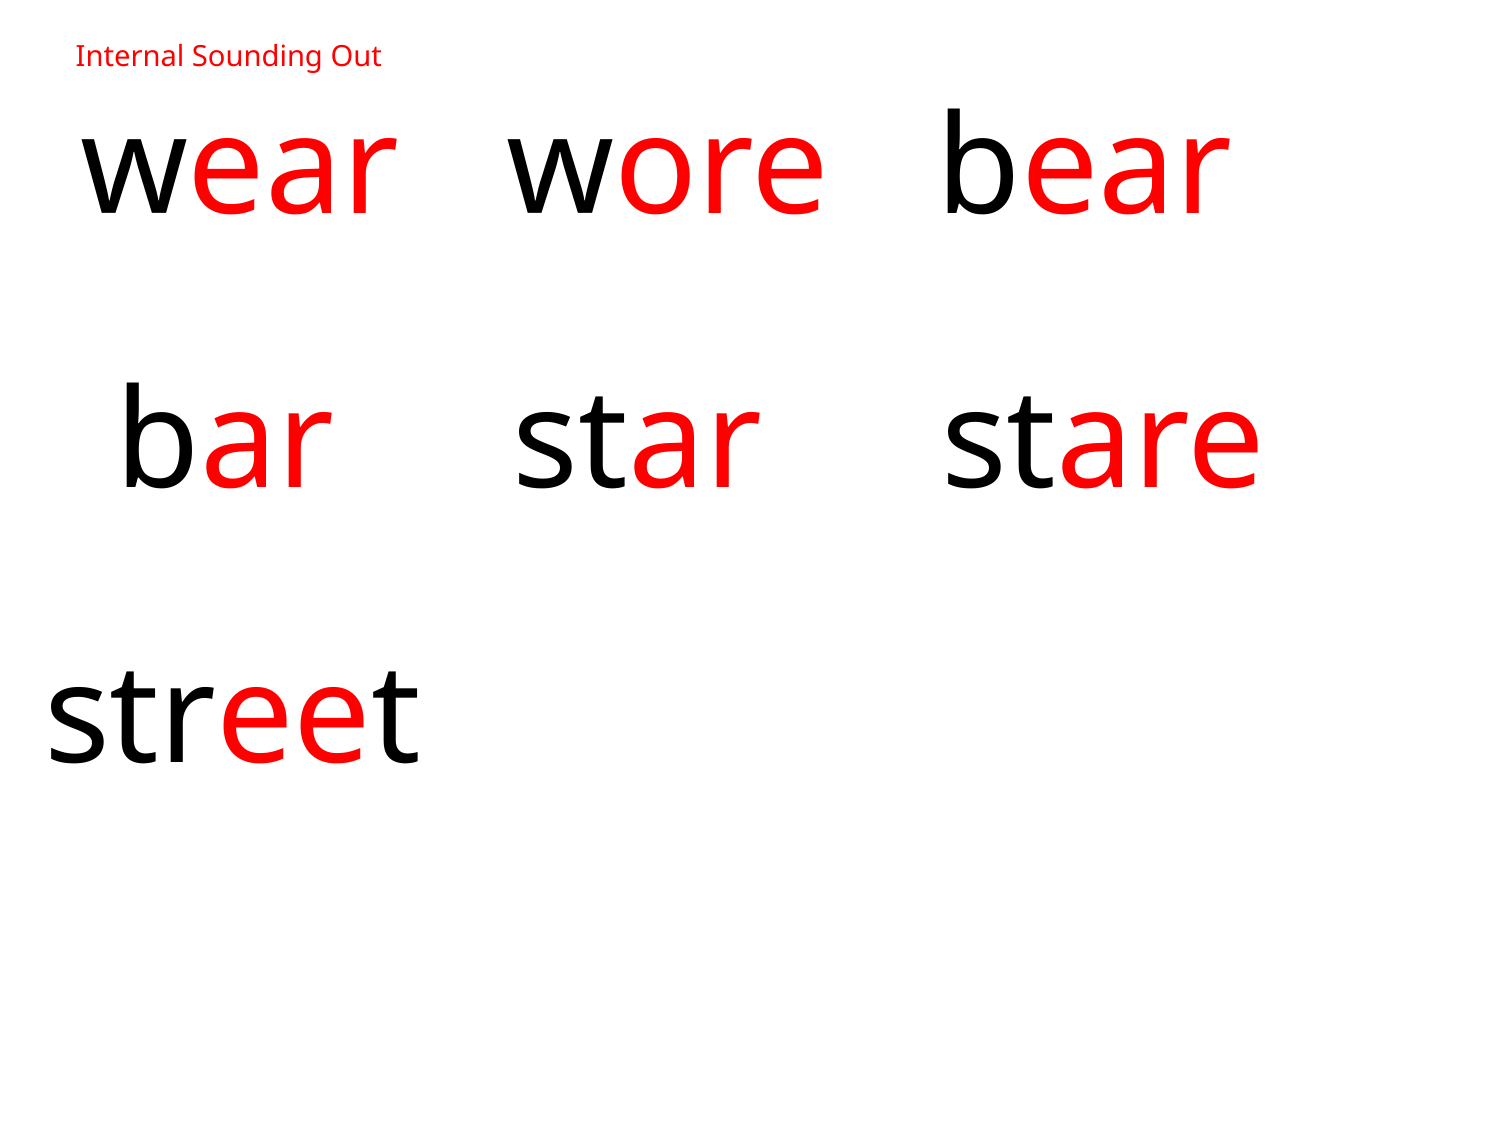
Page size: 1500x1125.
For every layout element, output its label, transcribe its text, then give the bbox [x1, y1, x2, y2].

text_box Internal Sounding Out [60, 29, 482, 80]
text_box wear wore bear bar star stare street [29, 68, 1464, 798]
